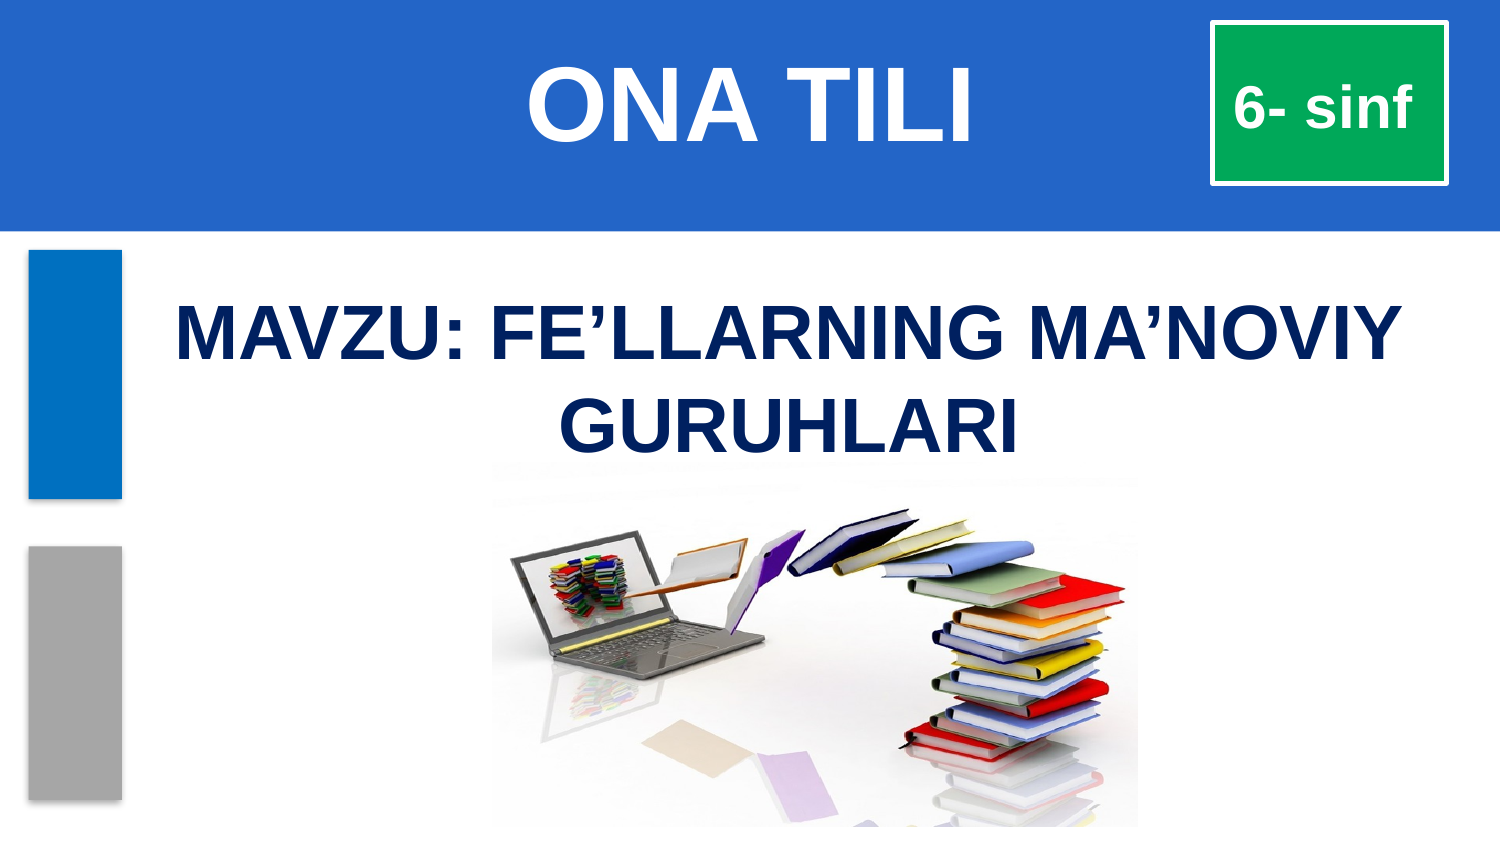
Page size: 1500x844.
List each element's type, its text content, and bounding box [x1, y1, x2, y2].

text_box [28, 249, 122, 500]
text_box MAVZU: FE’LLARNING MA’NOVIY GURUHLARI [128, 279, 1447, 468]
text_box [28, 546, 122, 800]
text_box [0, 0, 1500, 232]
text_box [1212, 22, 1447, 184]
text_box 6- sinf [1233, 64, 1426, 141]
title ONA TILI [411, 25, 1088, 170]
picture [492, 462, 1139, 827]
